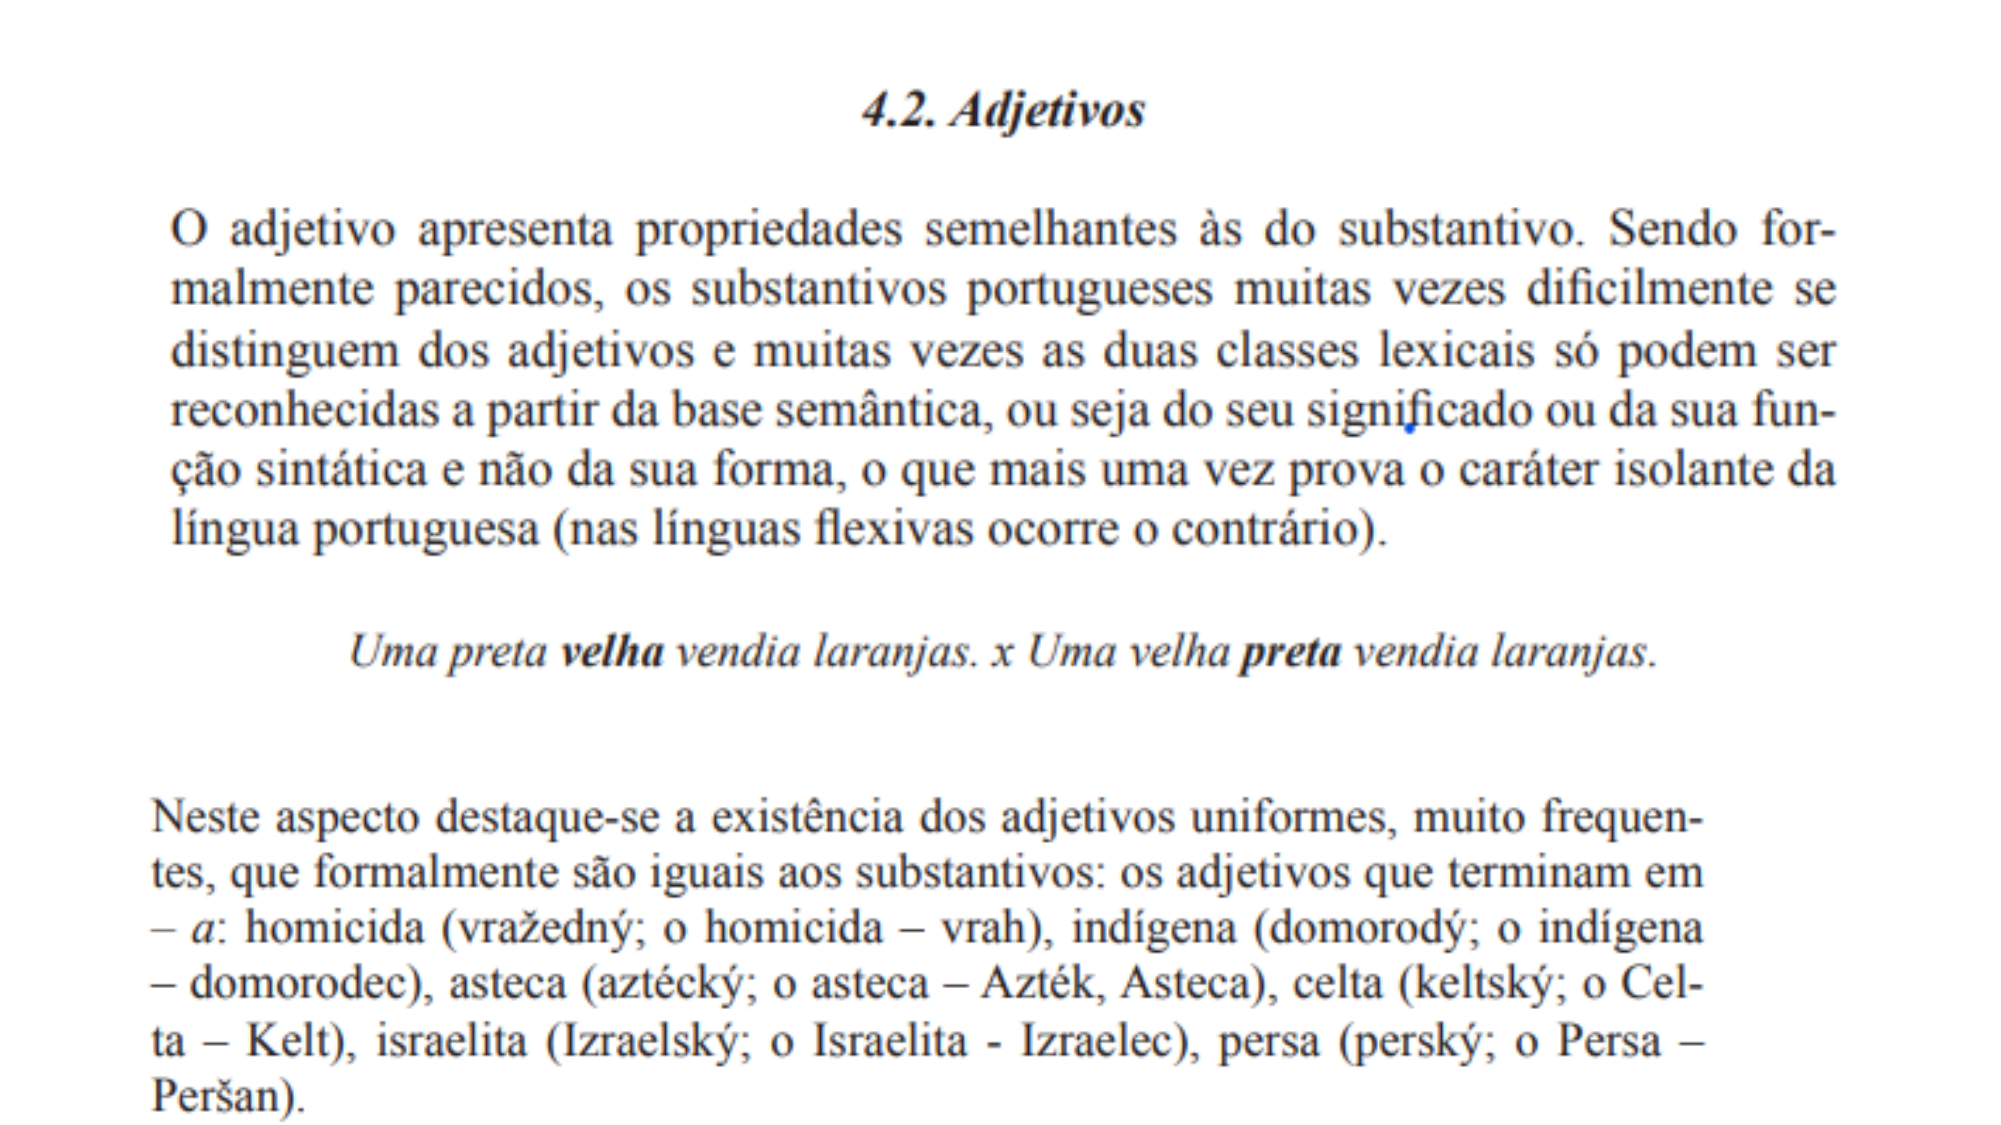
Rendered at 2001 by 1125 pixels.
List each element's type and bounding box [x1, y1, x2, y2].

picture [115, 756, 1720, 1125]
picture [115, 76, 1885, 712]
